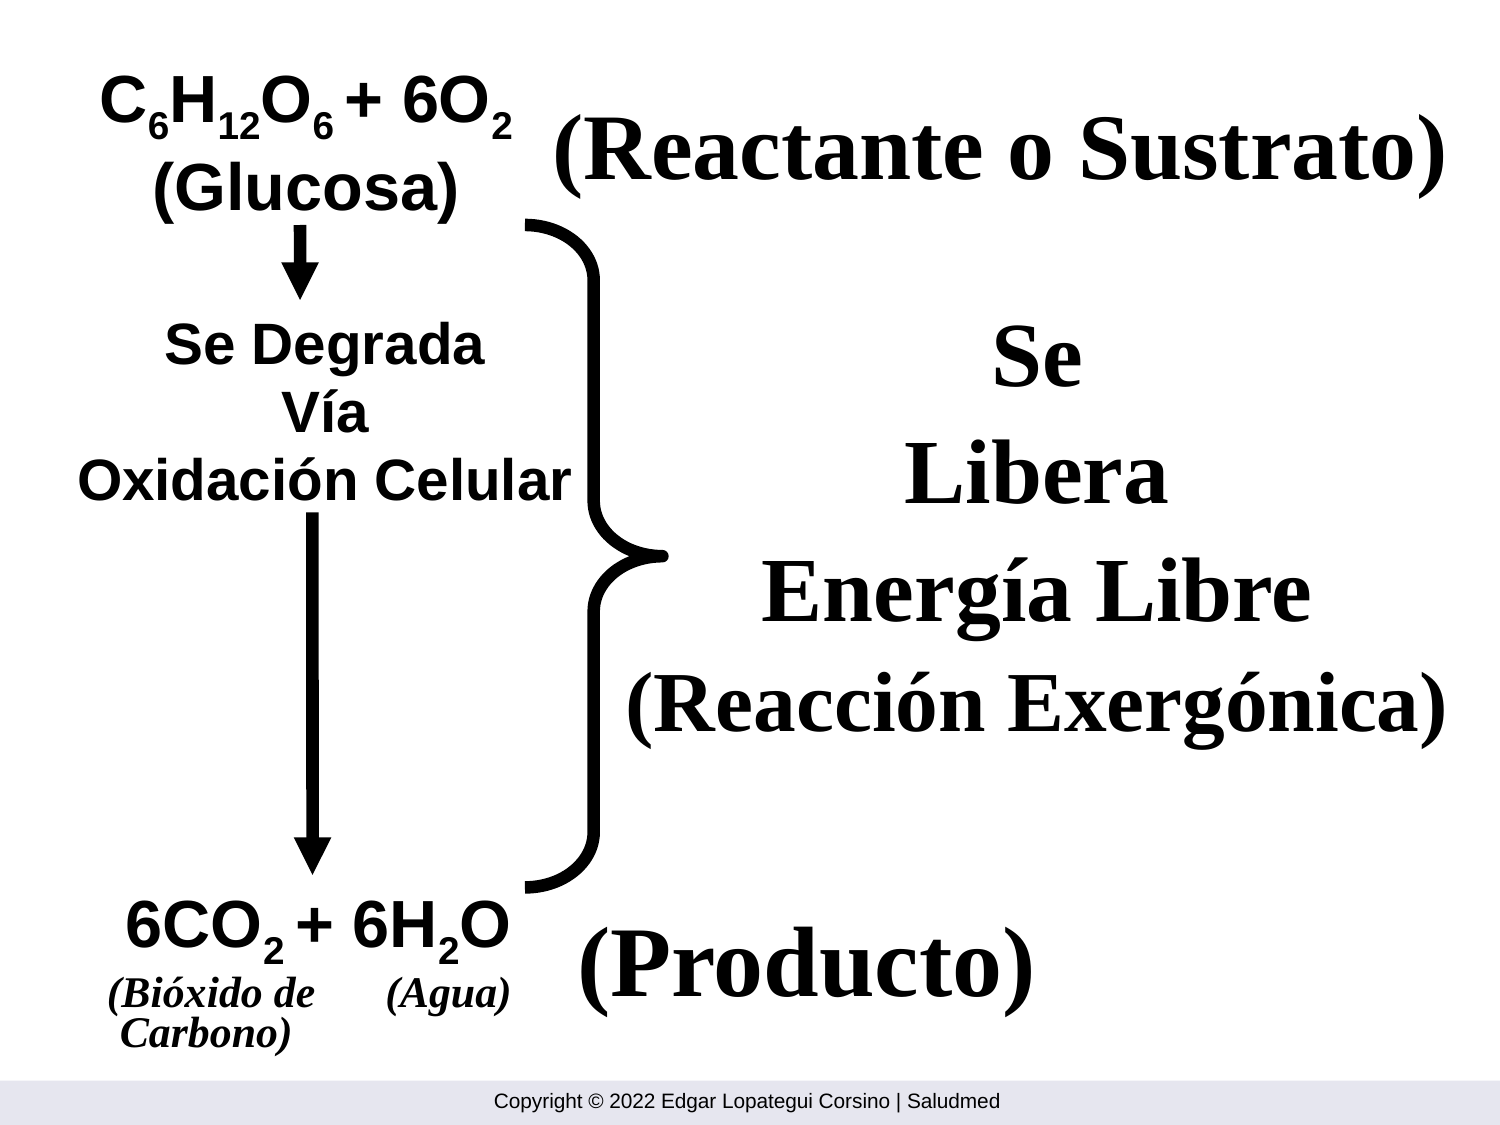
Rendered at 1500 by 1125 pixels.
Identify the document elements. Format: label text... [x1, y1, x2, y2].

text_box Se Degrada Vía Oxidación Celular [0, 312, 524, 525]
text_box (Agua) [312, 975, 575, 1075]
text_box [524, 224, 594, 888]
text_box [293, 224, 307, 300]
text_box 6CO2 + 6H2O [0, 874, 638, 950]
text_box (Producto) [562, 912, 1138, 1013]
text_box Se Libera Energía Libre (Reacción Exergónica) [587, 299, 1488, 775]
text_box [306, 512, 319, 874]
text_box C6H12O6 + 6O2 (Glucosa) [0, 50, 625, 225]
text_box (Bióxido de Carbono) [75, 975, 312, 1075]
text_box (Reactante o Sustrato) [537, 99, 1475, 200]
